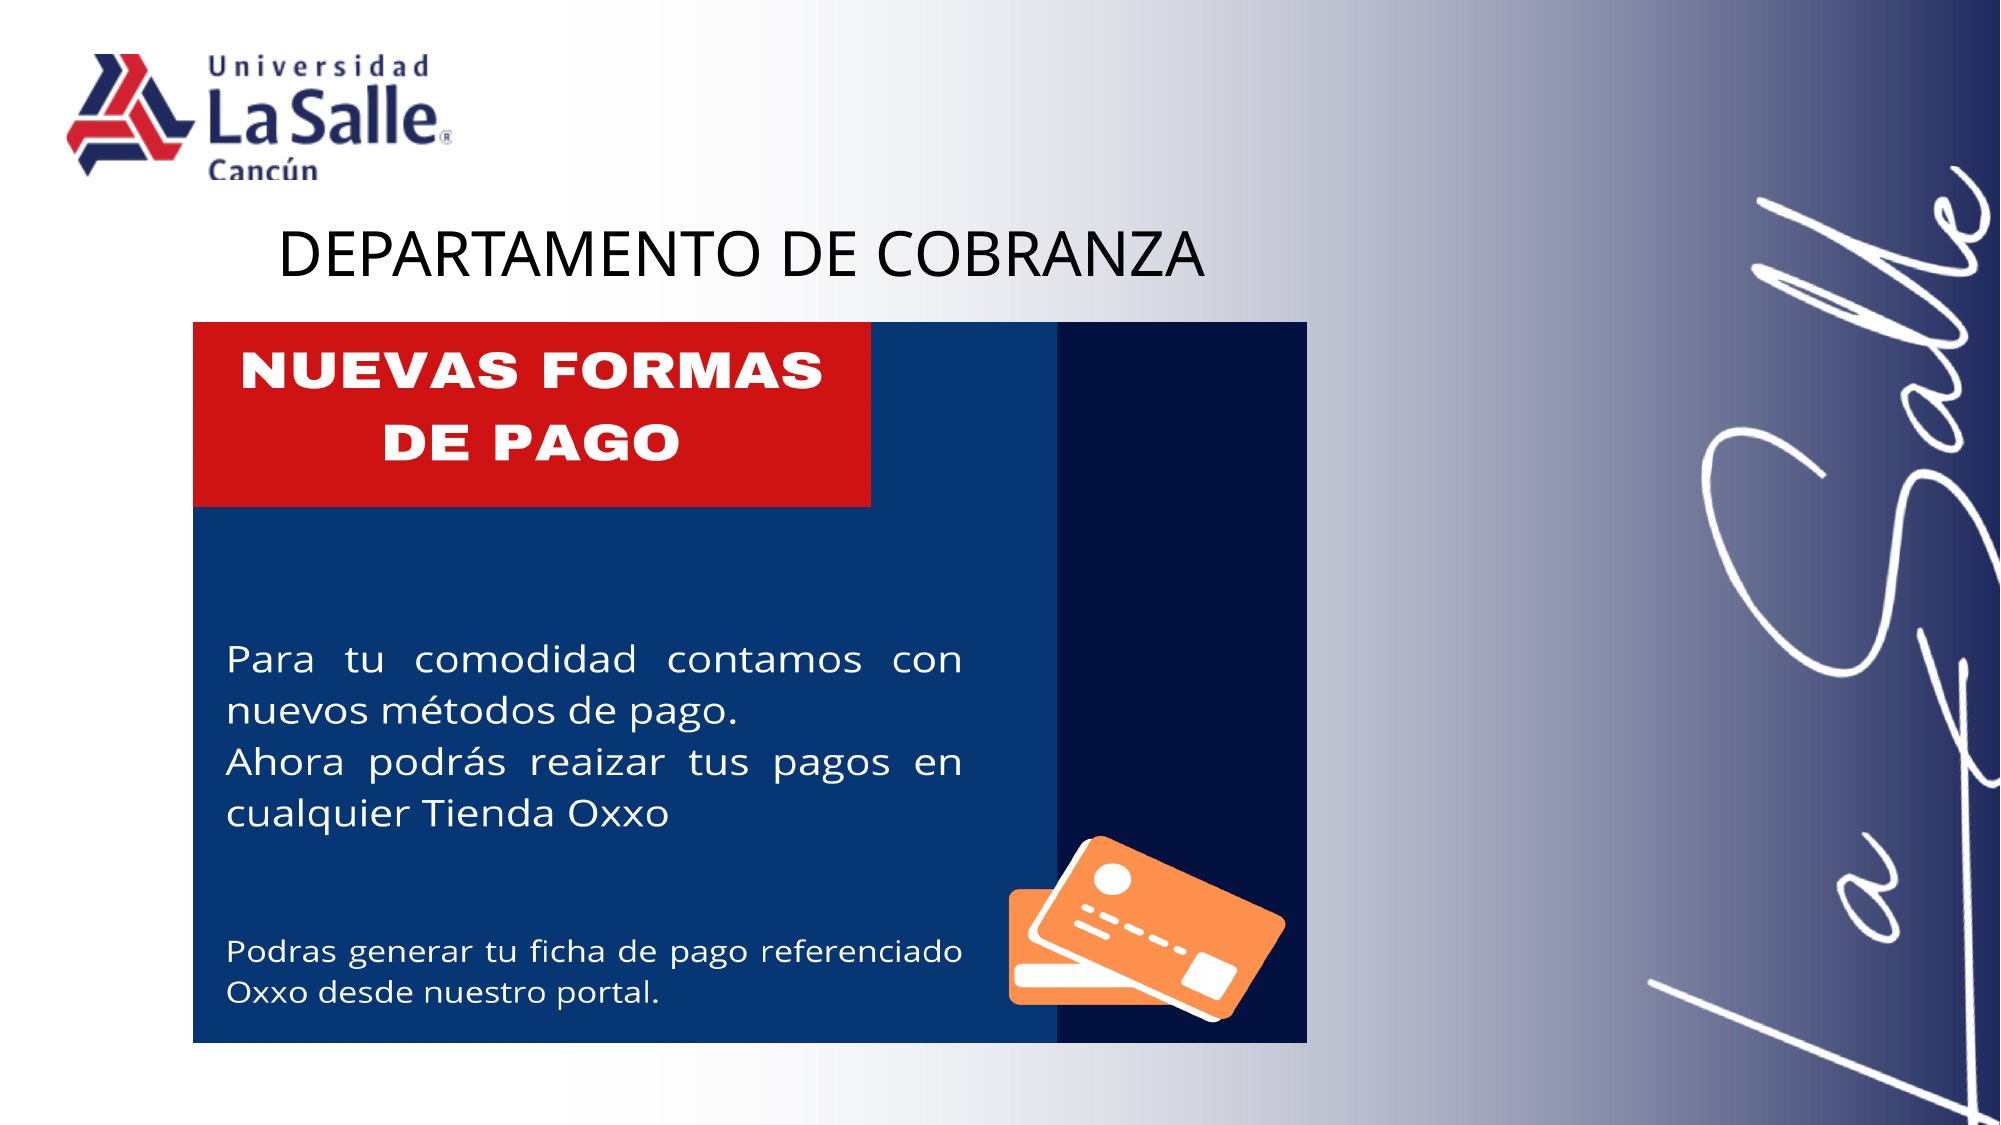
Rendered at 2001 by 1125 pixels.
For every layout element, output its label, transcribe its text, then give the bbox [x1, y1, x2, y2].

picture [193, 322, 1307, 1043]
picture [66, 54, 452, 180]
picture [1308, 520, 2000, 902]
text_box DEPARTAMENTO DE COBRANZA [103, 147, 1397, 366]
text_box [559, 0, 2000, 1125]
